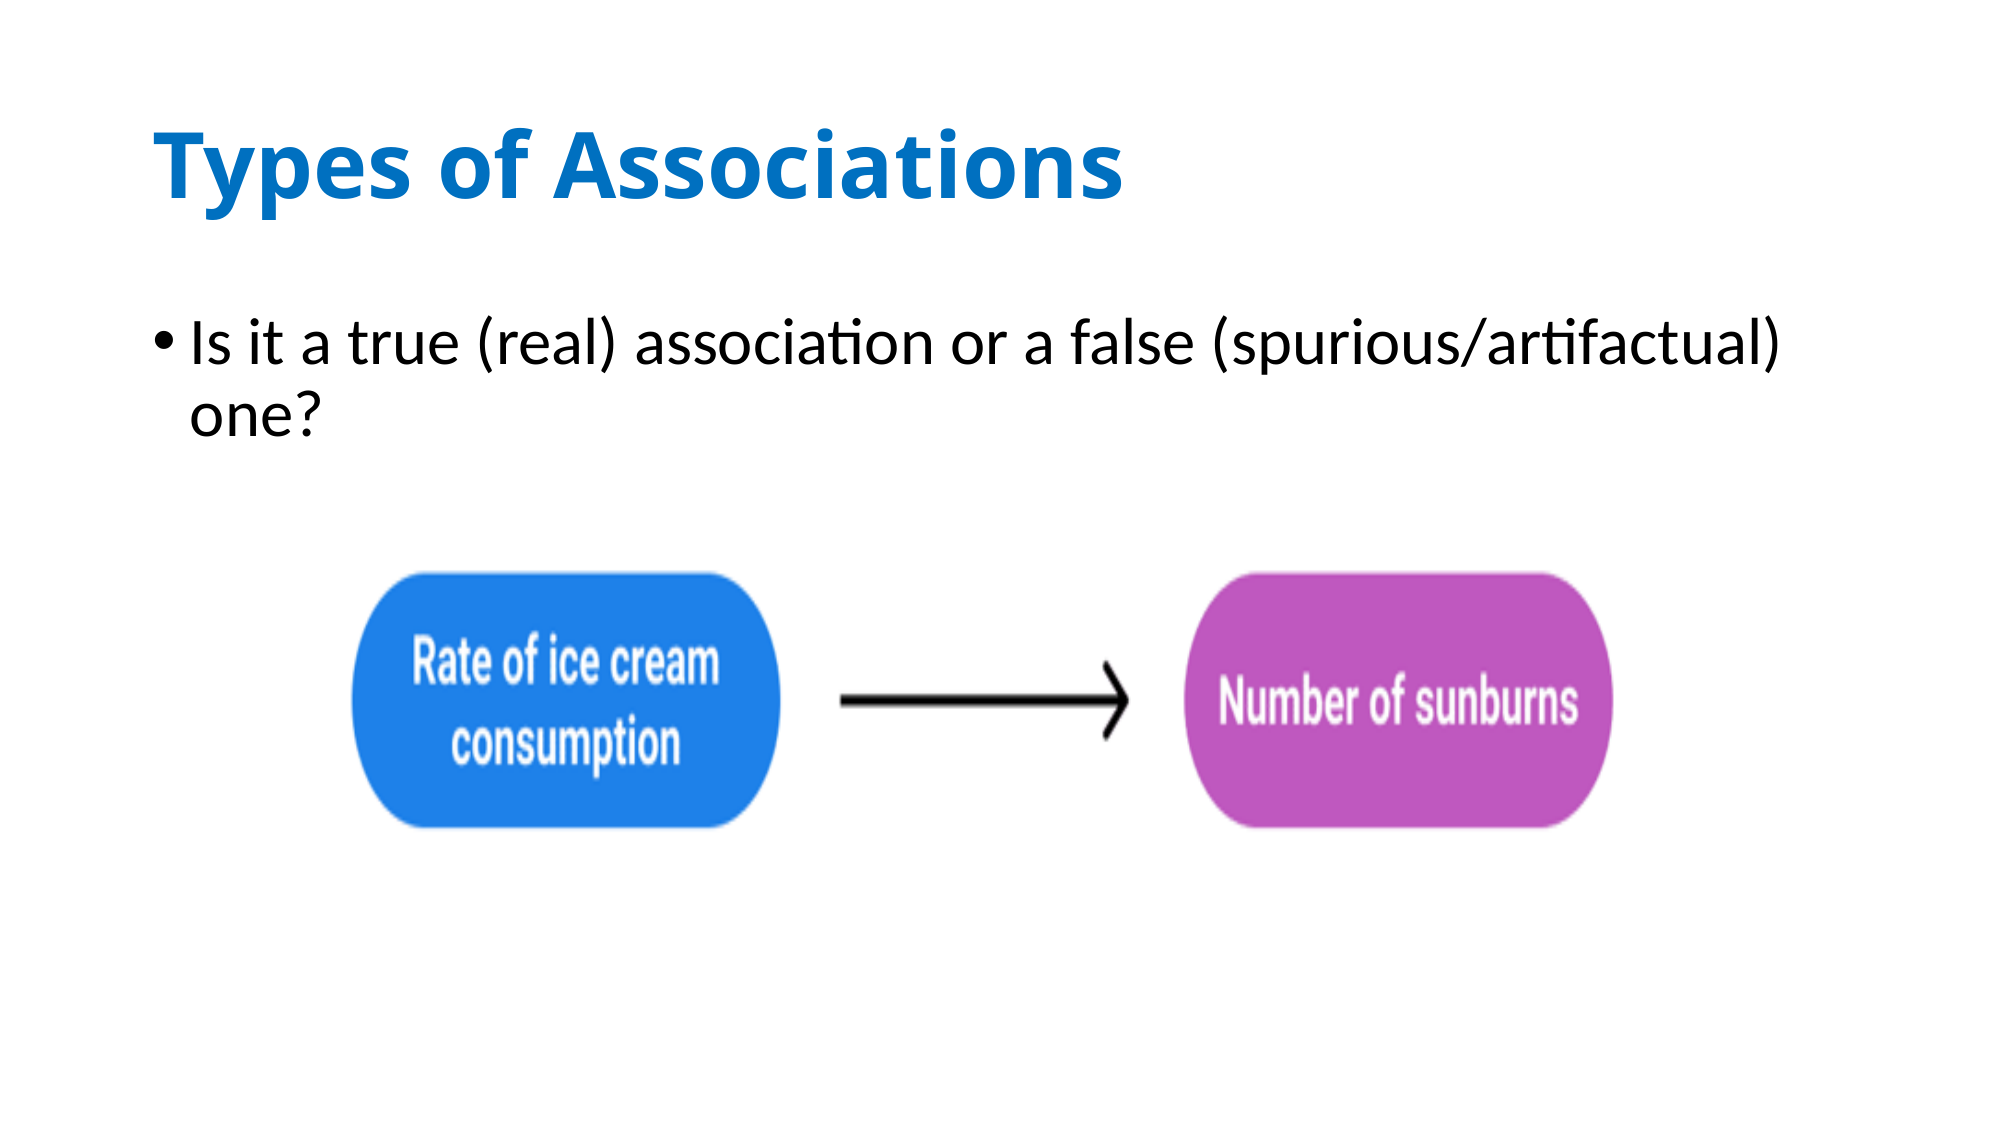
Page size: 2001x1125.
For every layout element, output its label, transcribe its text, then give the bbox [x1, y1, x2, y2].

picture [295, 529, 1704, 882]
list Is it a true (real) association or a false (spurious/artifactual) one? [137, 299, 1863, 1014]
title Types of Associations [137, 59, 1863, 278]
